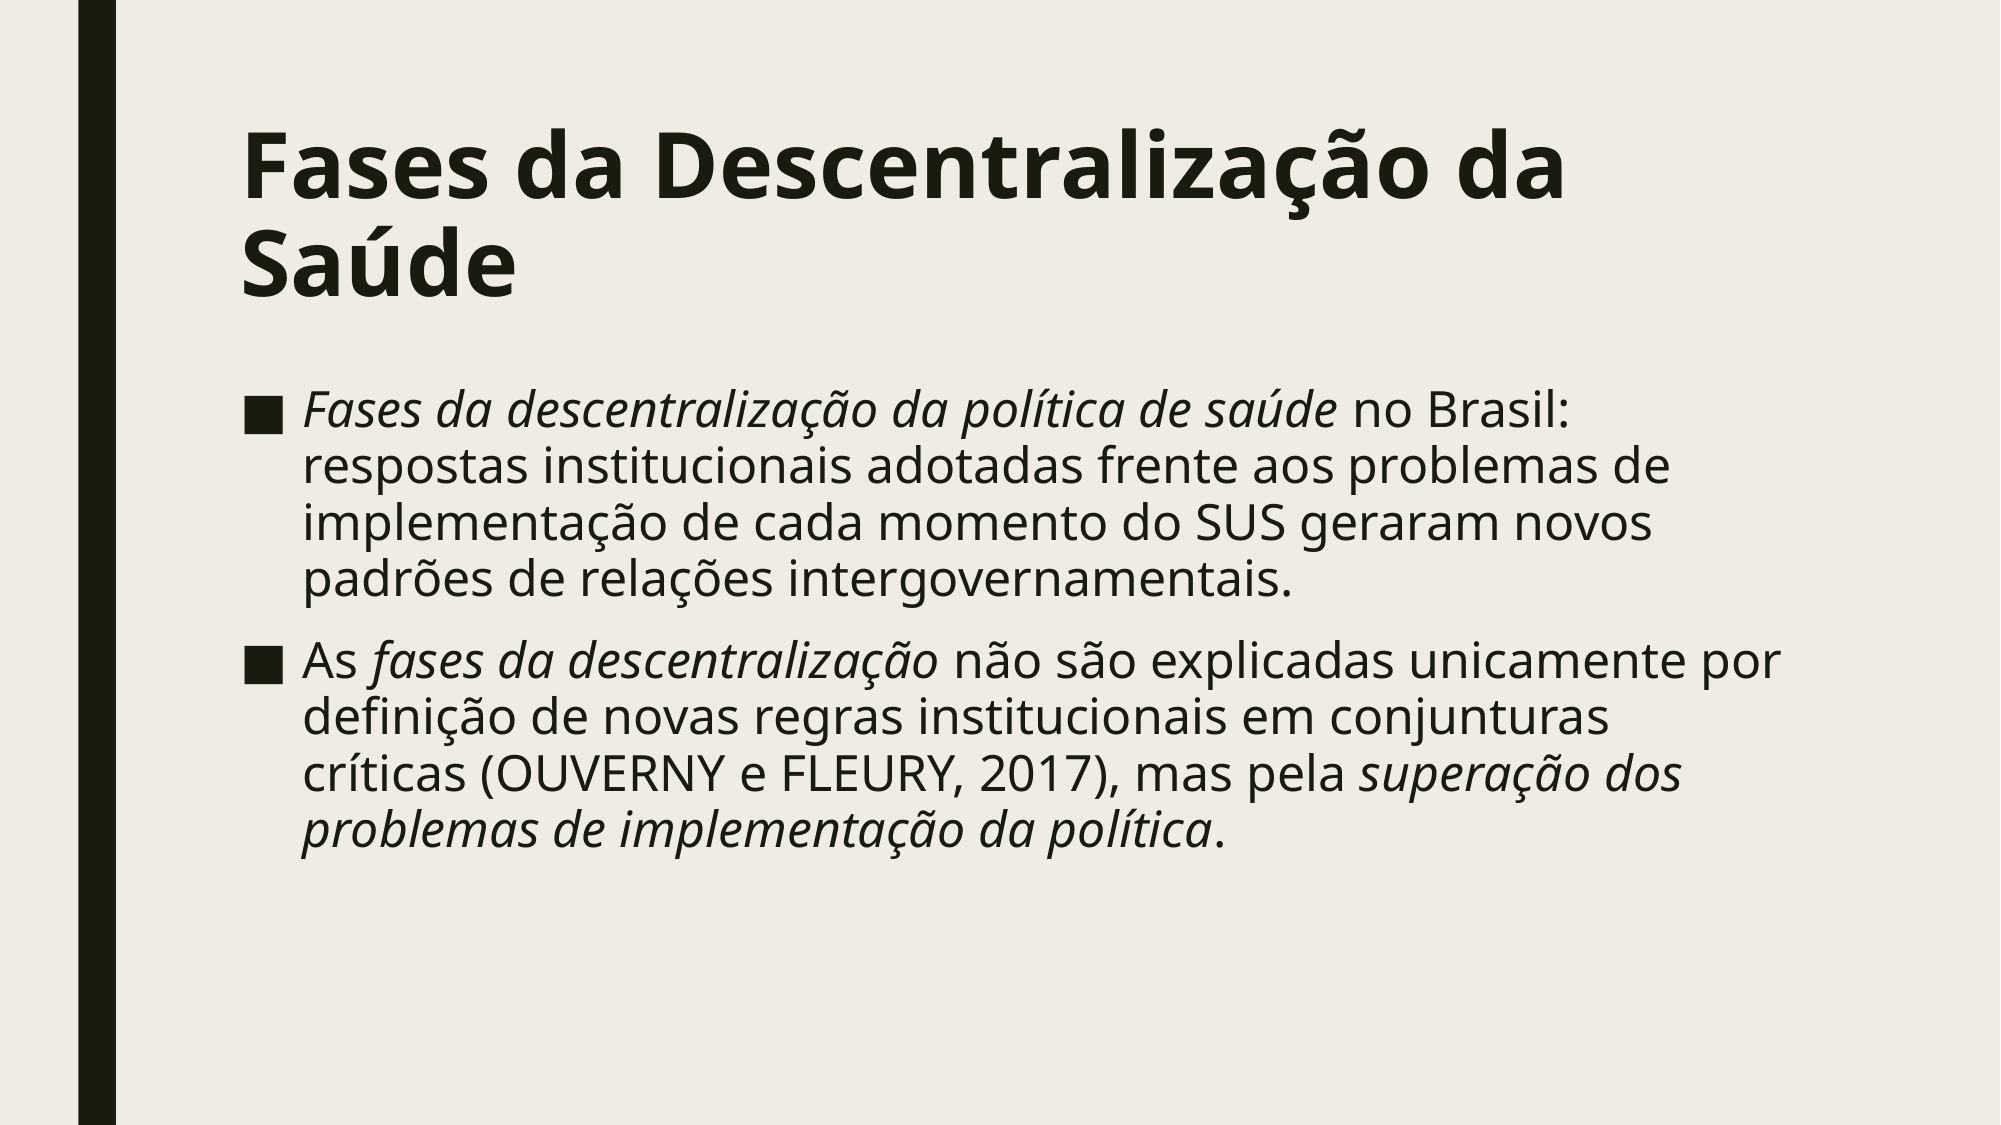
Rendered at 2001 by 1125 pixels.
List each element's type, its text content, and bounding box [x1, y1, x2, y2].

list Fases da descentralização da política de saúde no Brasil: respostas institucionais adotadas frente aos problemas de implementação de cada momento do SUS geraram novos padrões de relações intergovernamentais. As fases da descentralização não são explicadas unicamente por definição de novas regras institucionais em conjunturas críticas (OUVERNY e FLEURY, 2017), mas pela superação dos problemas de implementação da política. [225, 375, 1800, 963]
title Fases da Descentralização da Saúde [225, 112, 1800, 357]
